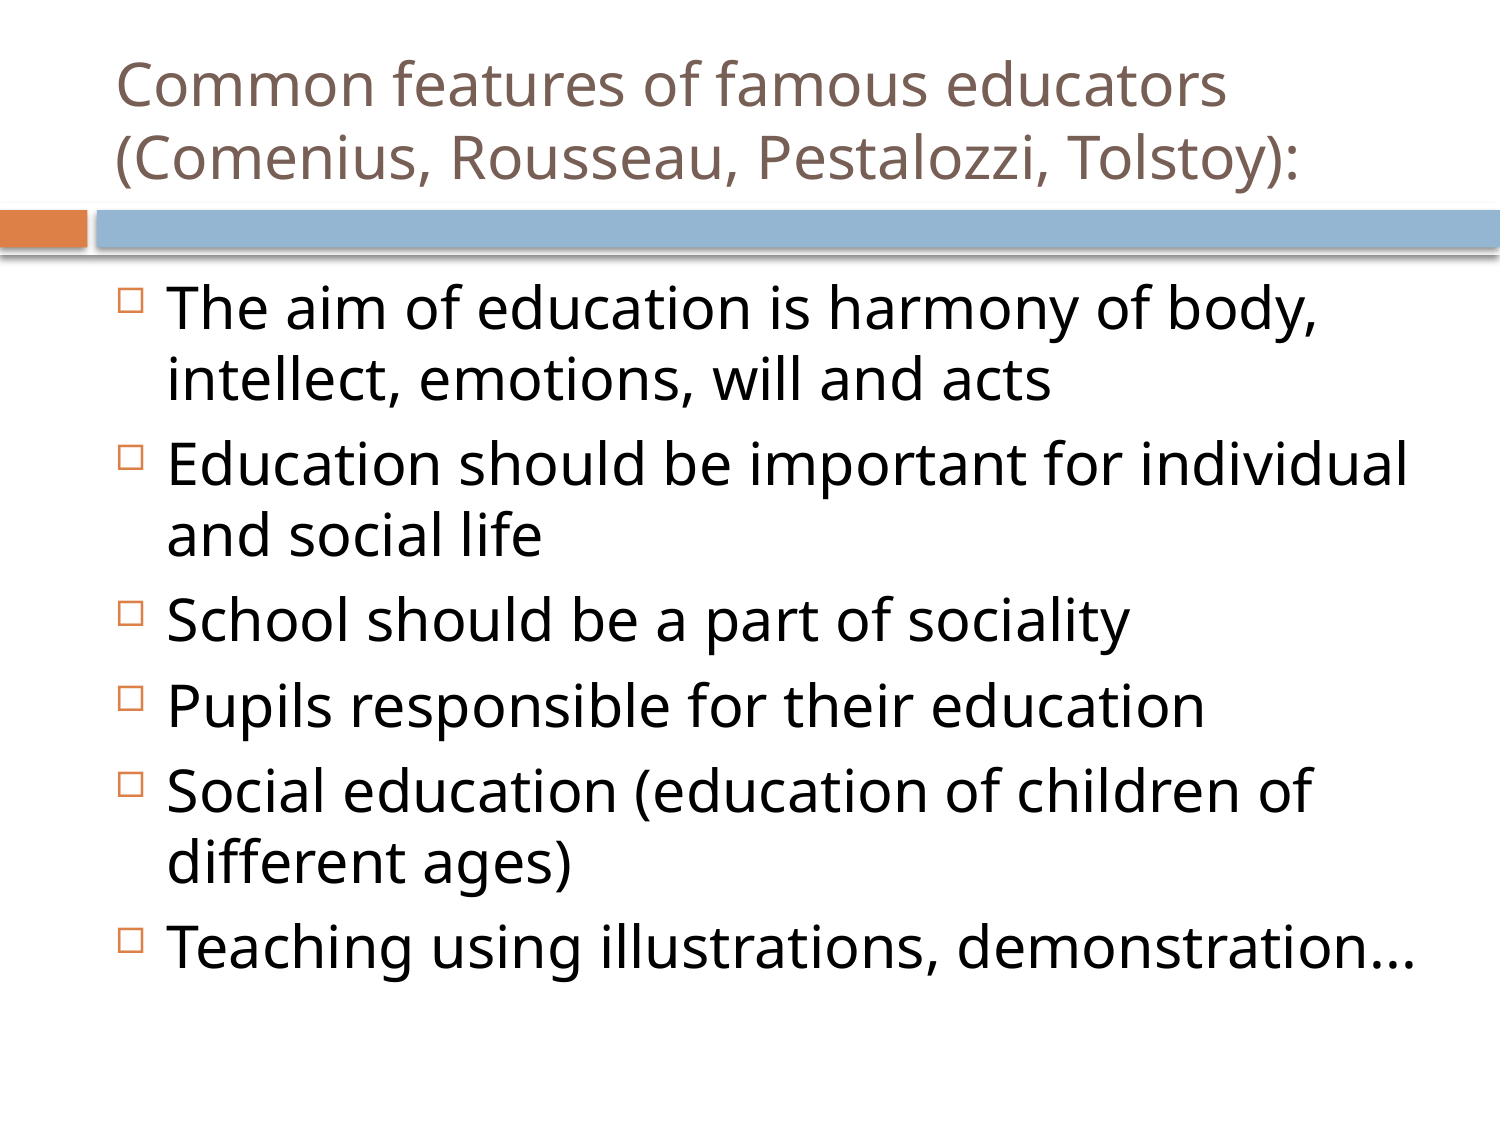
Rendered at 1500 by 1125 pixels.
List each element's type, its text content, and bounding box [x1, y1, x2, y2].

title Common features of famous educators (Comenius, Rousseau, Pestalozzi, Tolstoy): [100, 37, 1438, 200]
list The aim of education is harmony of body, intellect, emotions, will and acts Education should be important for individual and social life School should be a part of sociality Pupils responsible for their education Social education (education of children of different ages) Teaching using illustrations, demonstration... [100, 262, 1438, 1000]
